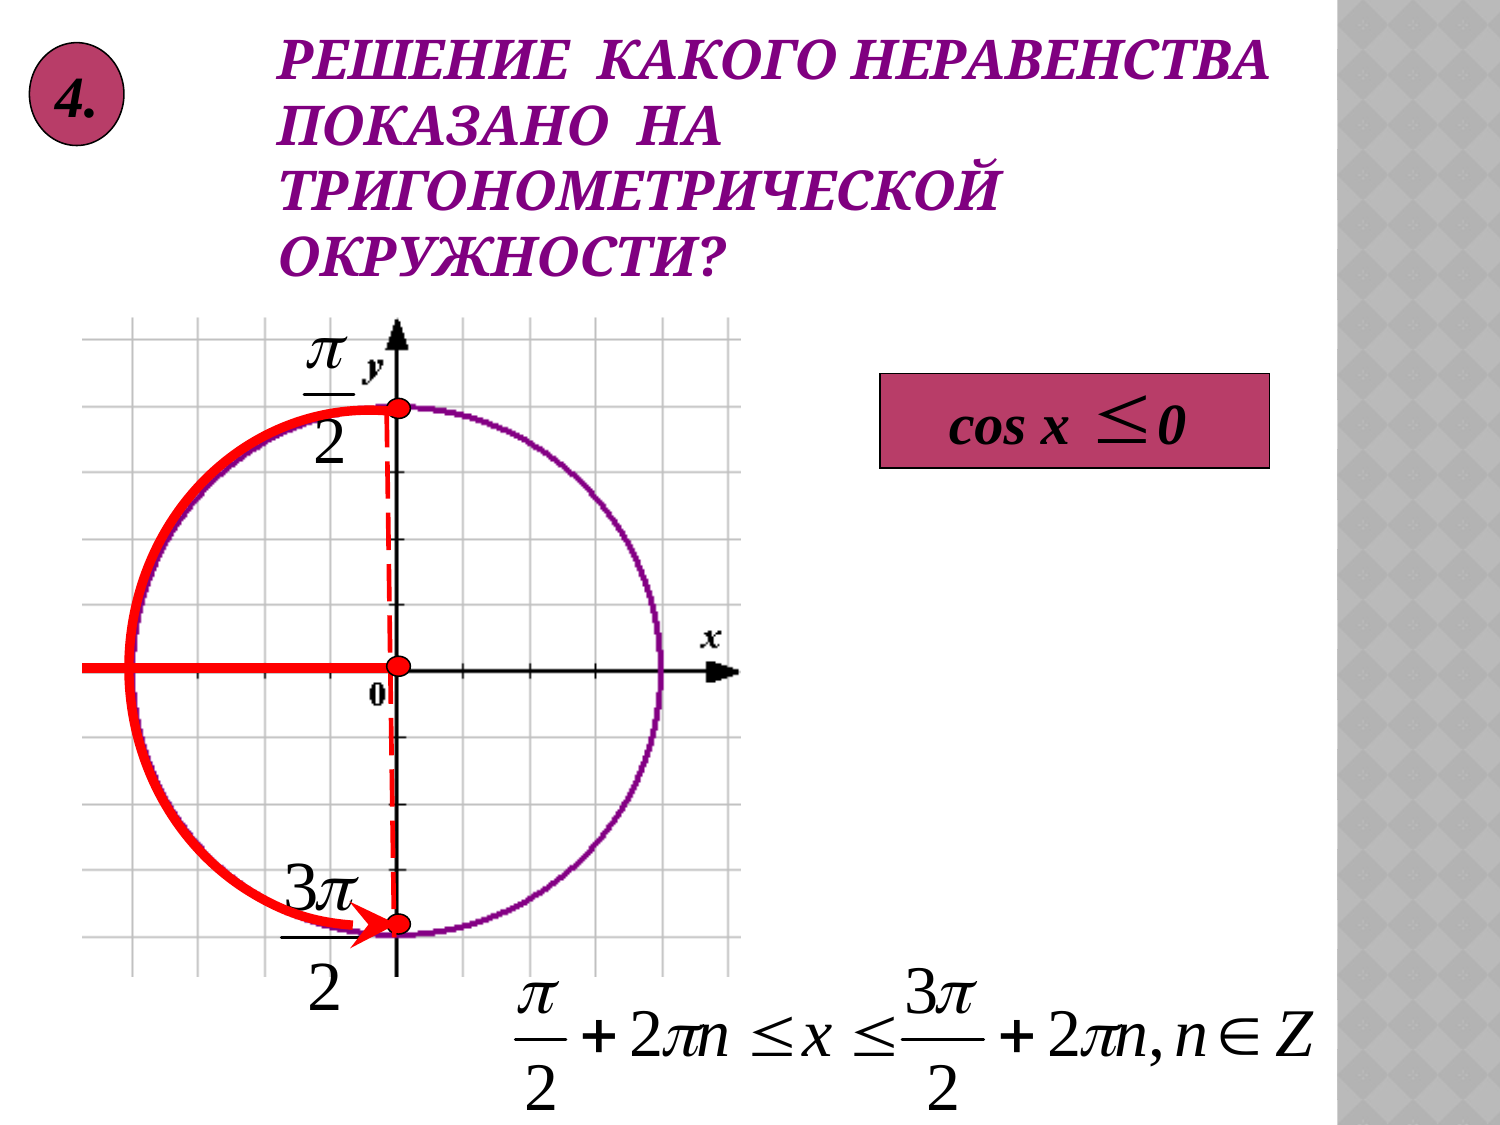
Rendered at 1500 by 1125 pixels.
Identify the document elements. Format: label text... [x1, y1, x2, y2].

text_box cos x 0 [1147, 373, 1270, 468]
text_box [81, 315, 743, 980]
text_box cos x 0 [879, 373, 1077, 468]
text_box 4. [29, 42, 124, 146]
title Решение какого неравенства показано на тригонометрической окружности? [269, 23, 1298, 288]
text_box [292, 304, 366, 479]
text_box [81, 669, 400, 677]
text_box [503, 948, 1333, 1125]
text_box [269, 843, 382, 1027]
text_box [1077, 374, 1148, 459]
